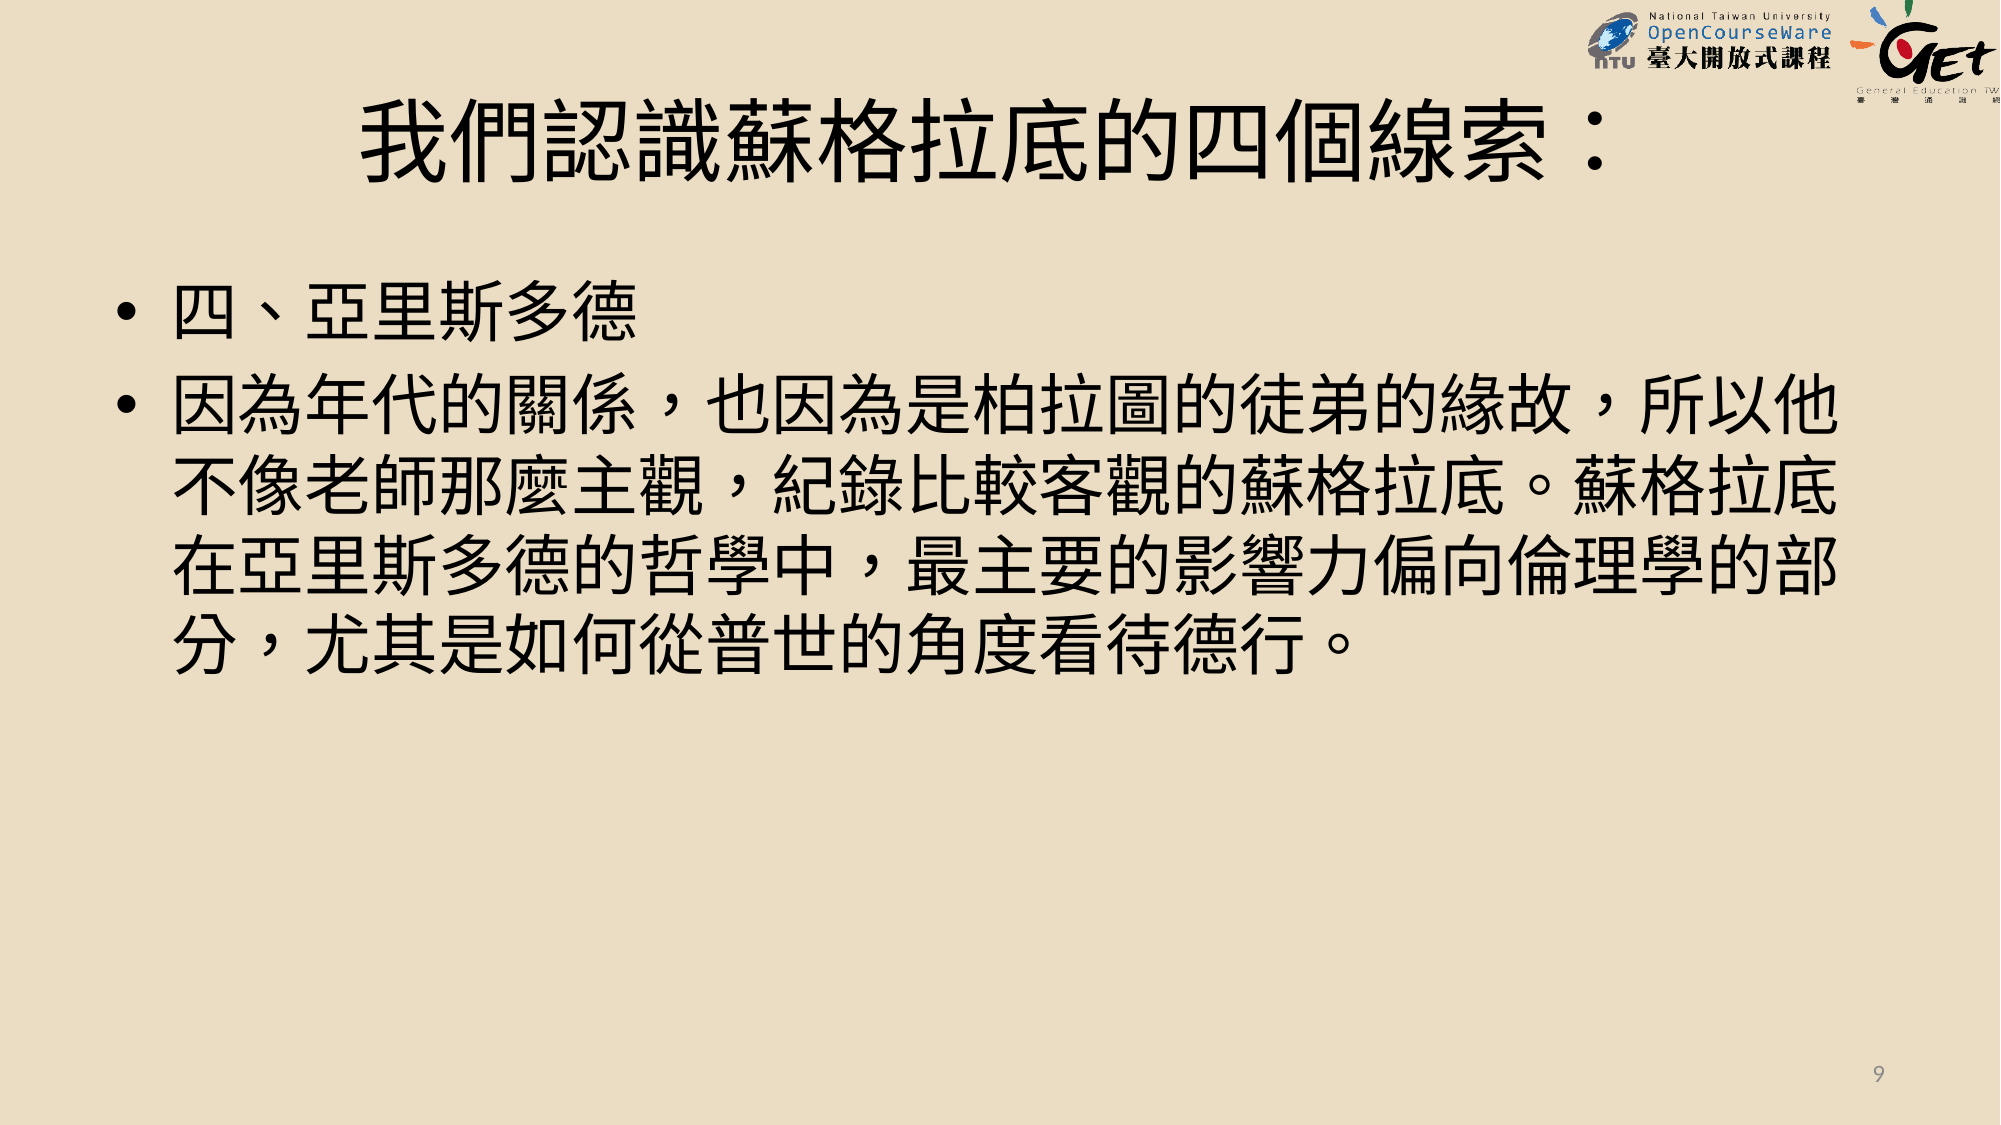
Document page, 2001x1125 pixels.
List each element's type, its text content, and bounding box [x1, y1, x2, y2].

slide_number 9 [1433, 1042, 1900, 1103]
title 我們認識蘇格拉底的四個線索： [99, 45, 1900, 233]
picture [1568, 0, 2000, 103]
list 四、亞里斯多德 因為年代的關係，也因為是柏拉圖的徒弟的緣故，所以他不像老師那麼主觀，紀錄比較客觀的蘇格拉底。蘇格拉底在亞里斯多德的哲學中，最主要的影響力偏向倫理學的部分，尤其是如何從普世的角度看待德行。 [99, 262, 1900, 1005]
